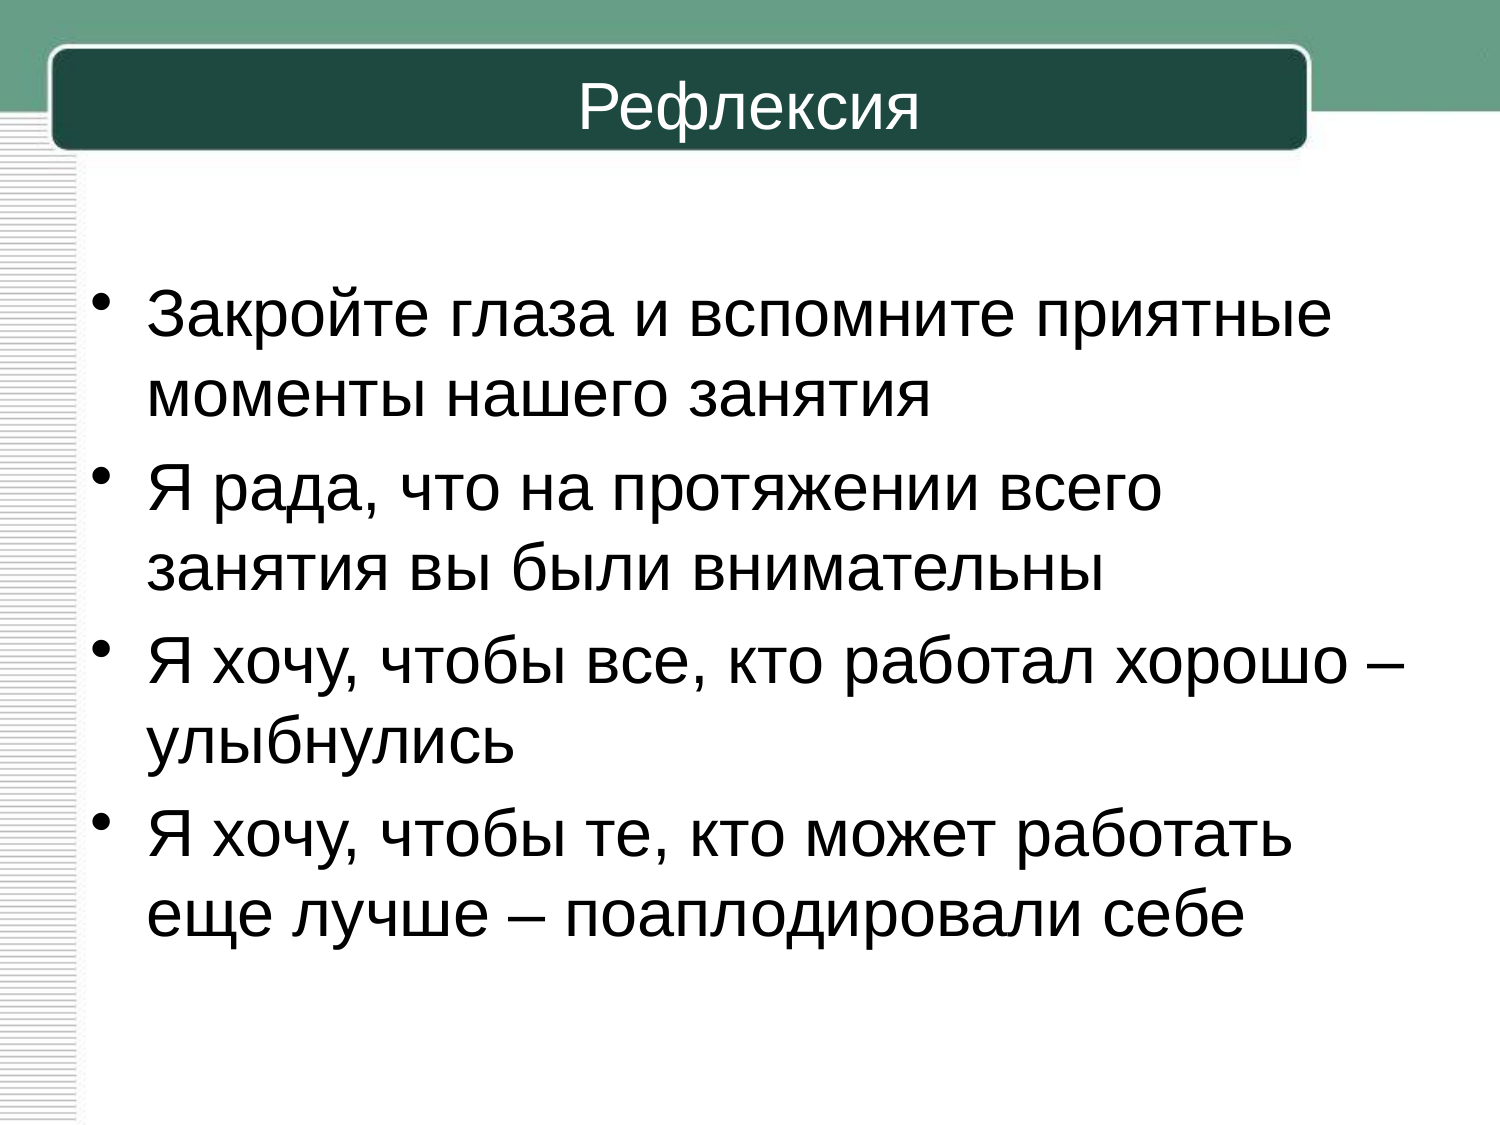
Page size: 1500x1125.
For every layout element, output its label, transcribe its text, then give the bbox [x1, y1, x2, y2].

picture [0, 0, 1500, 1125]
title Рефлексия [75, 45, 1425, 161]
list Закройте глаза и вспомните приятные моменты нашего занятия Я рада, что на протяжении всего занятия вы были внимательны Я хочу, чтобы все, кто работал хорошо – улыбнулись Я хочу, чтобы те, кто может работать еще лучше – поаплодировали себе [75, 262, 1425, 1005]
